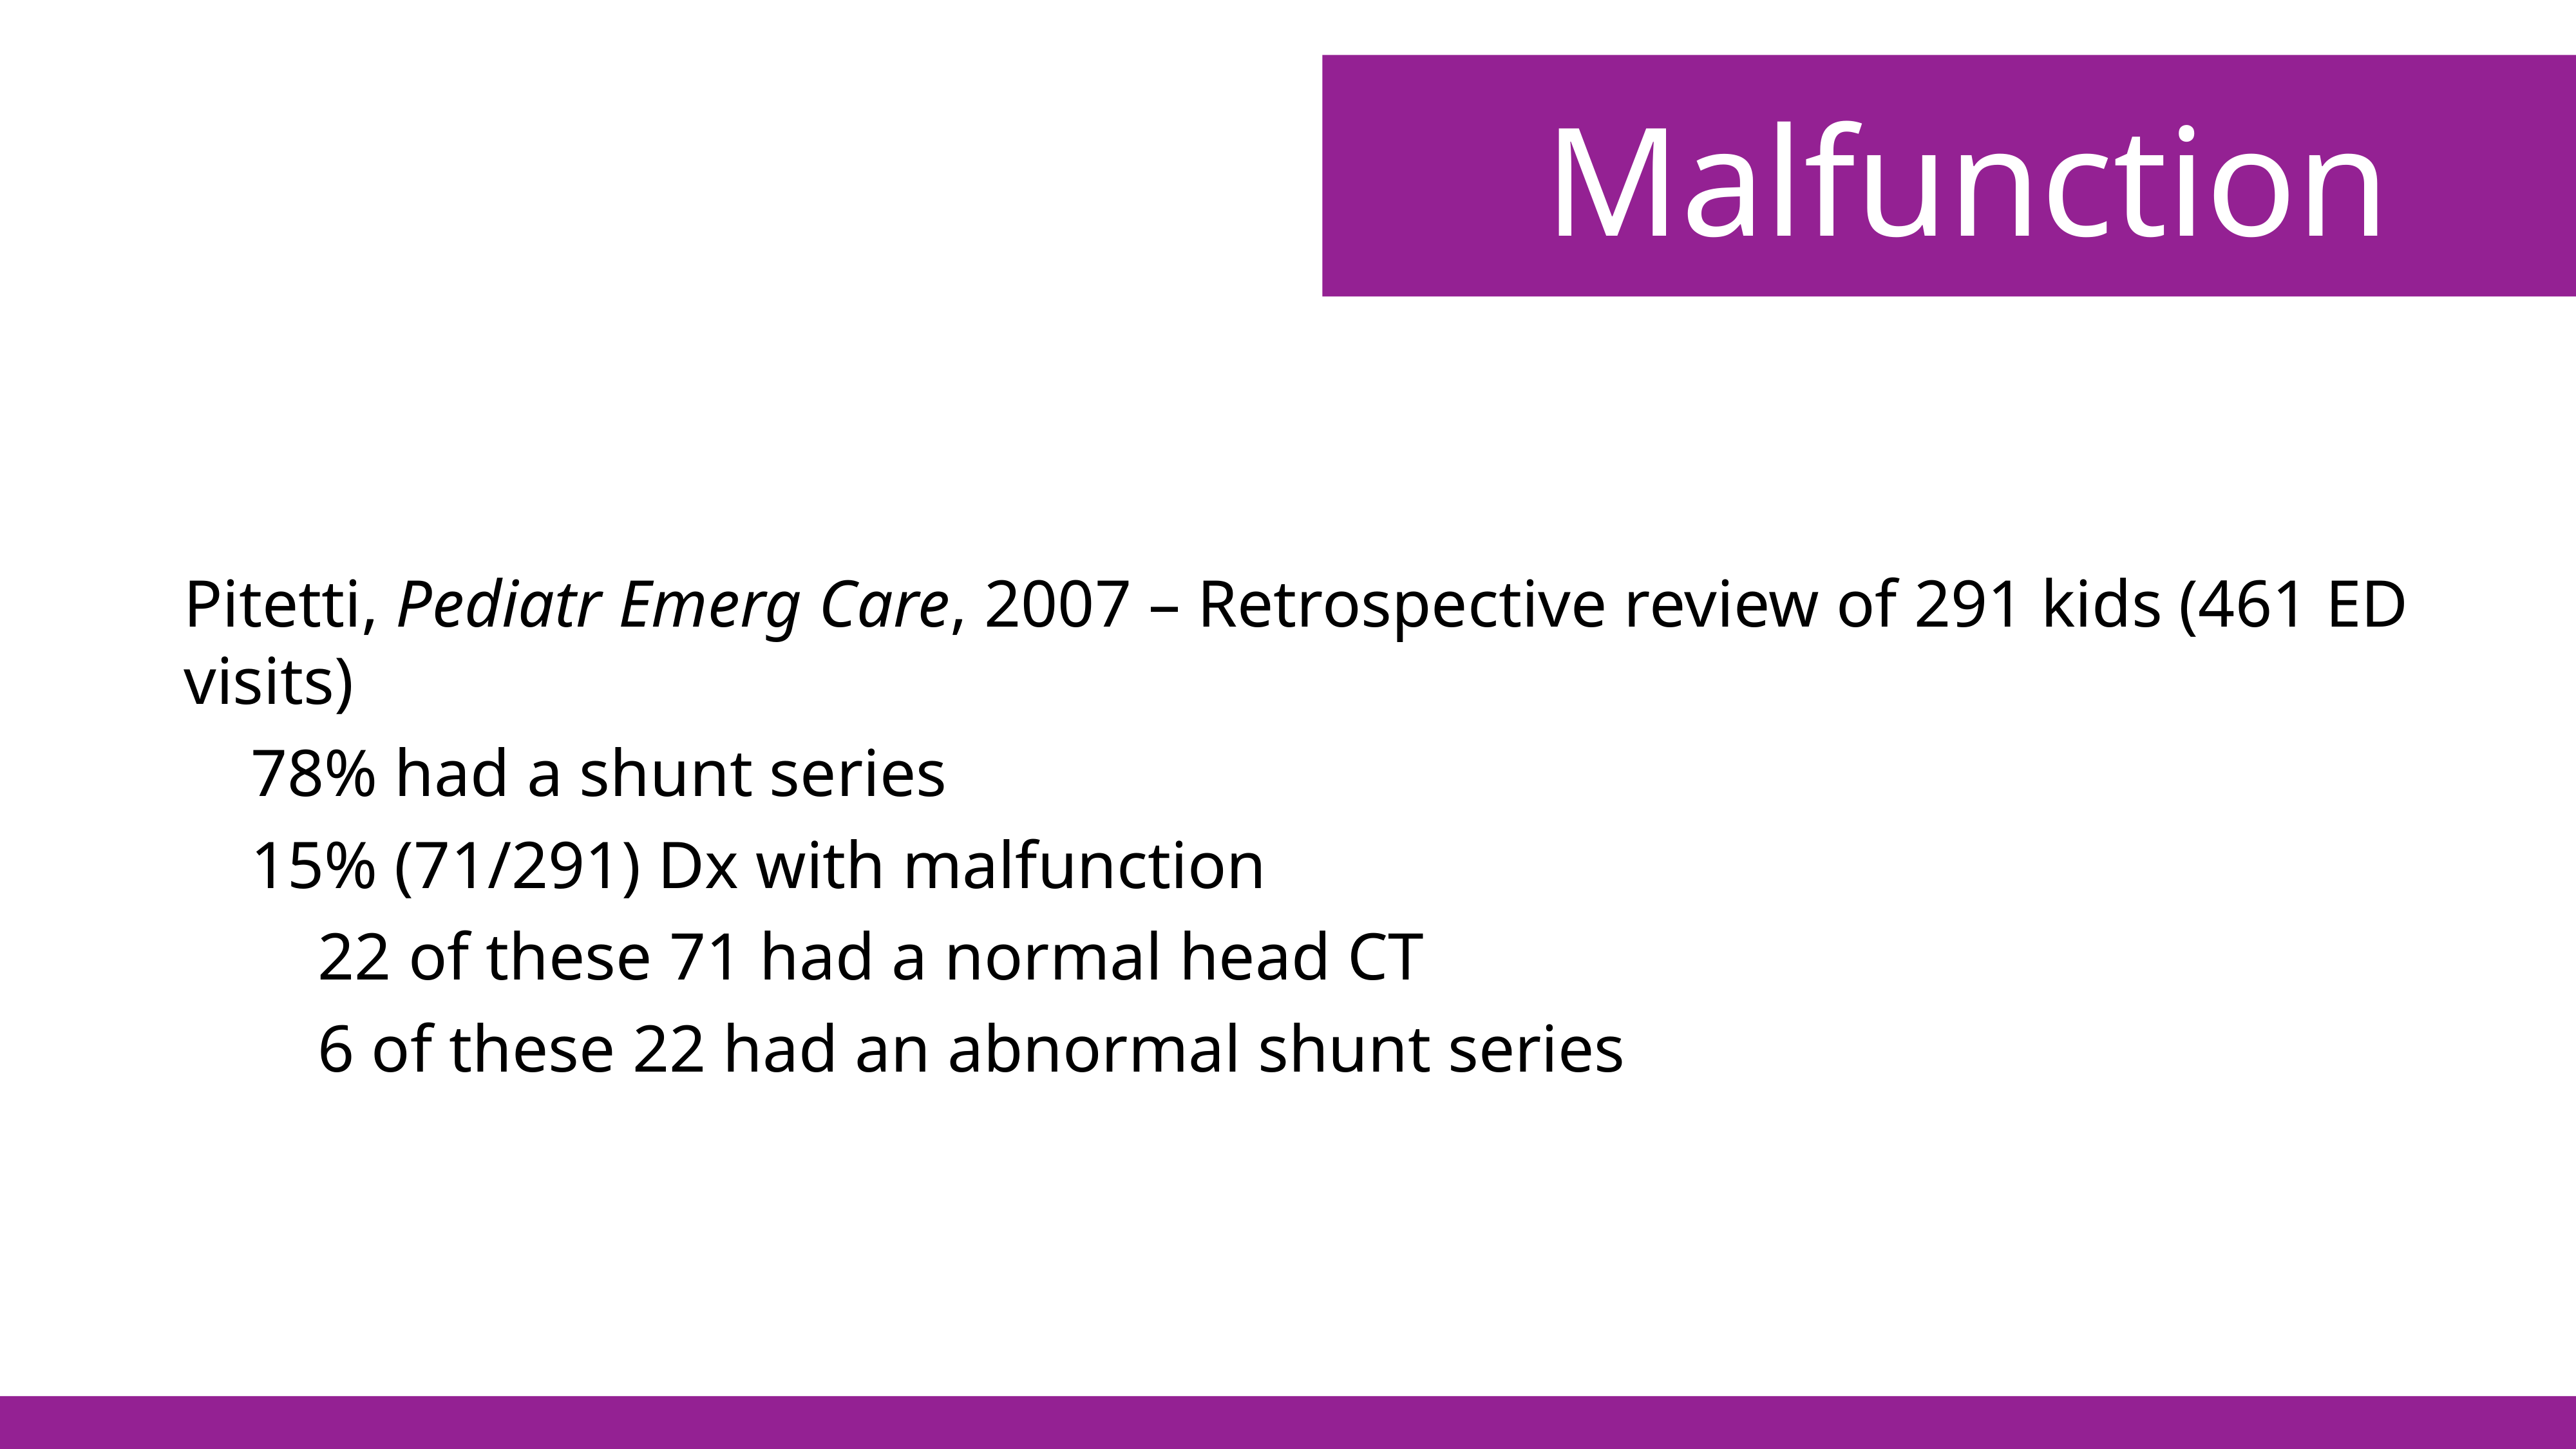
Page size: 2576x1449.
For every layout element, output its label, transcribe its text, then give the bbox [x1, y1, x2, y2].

text_box Malfunction [1322, 55, 2576, 297]
text_box [0, 1396, 2576, 1449]
list Pitetti, Pediatr Emerg Care, 2007 – Retrospective review of 291 kids (461 ED visits) 78% had a shunt series 15% (71/291) Dx with malfunction 22 of these 71 had a normal head CT 6 of these 22 had an abnormal shunt series [178, 332, 2546, 1316]
